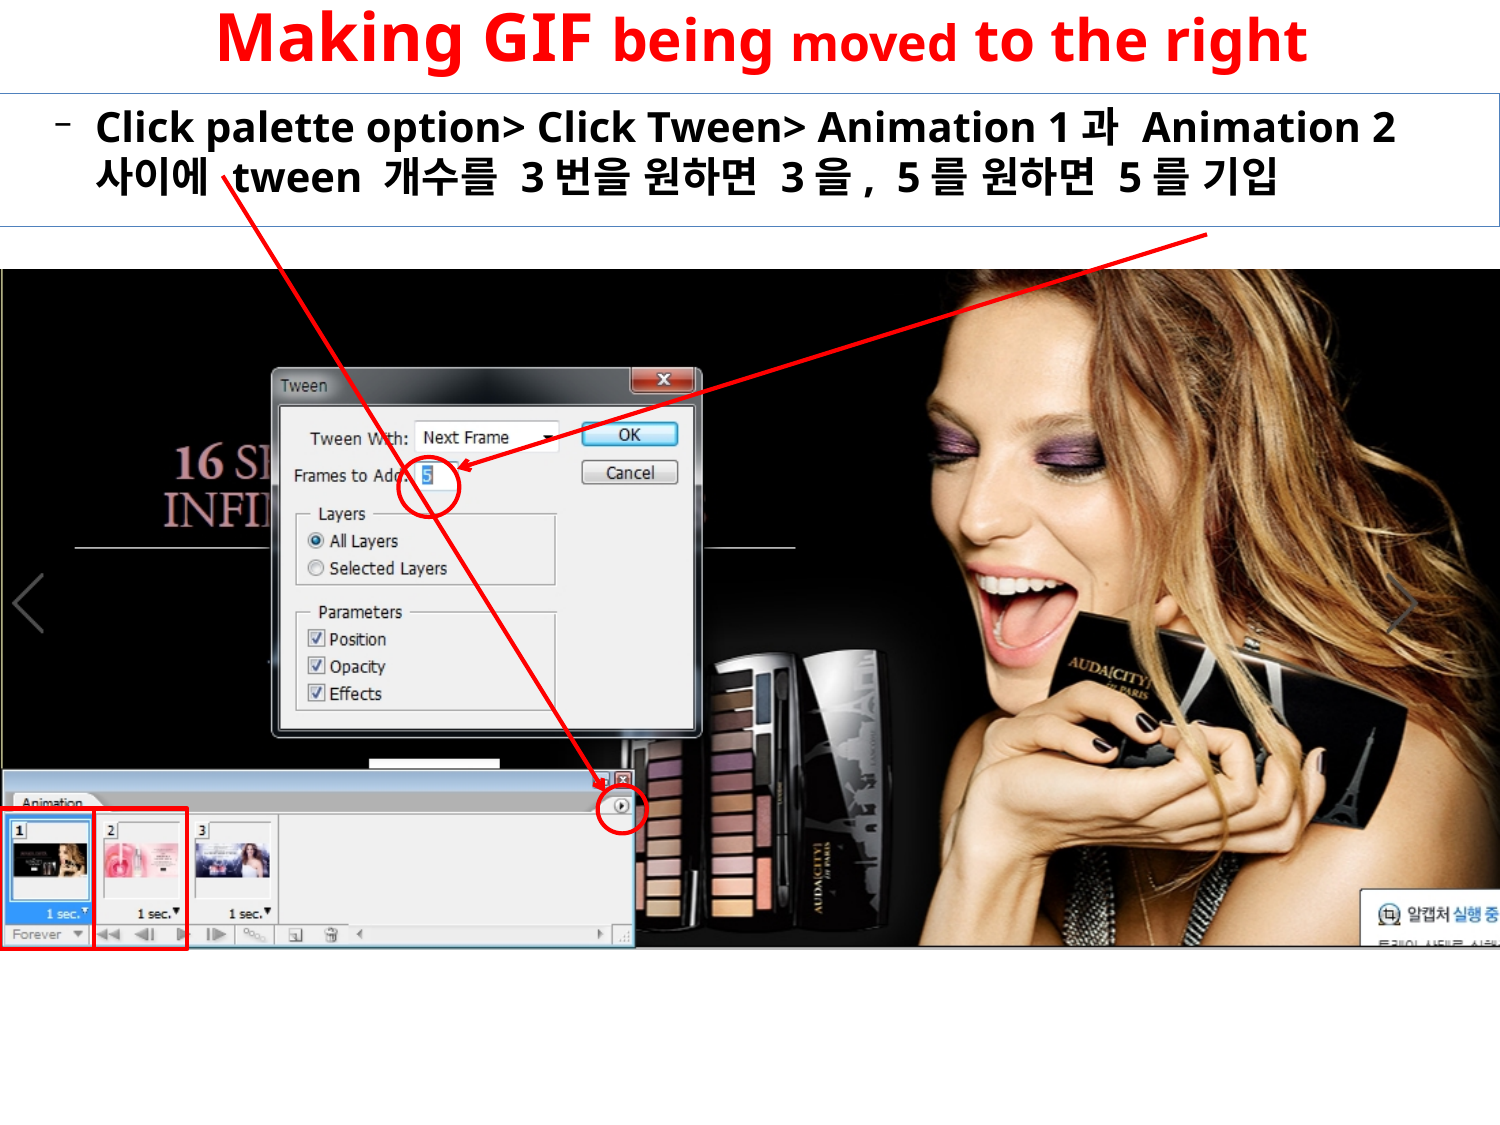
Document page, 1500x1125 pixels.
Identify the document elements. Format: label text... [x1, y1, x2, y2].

text_box Making GIF being moved to the right [117, 0, 1407, 71]
picture [0, 269, 1500, 950]
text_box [456, 234, 1208, 469]
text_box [105, 292, 723, 676]
text_box Click palette option> Click Tween> Animation 1과 Animation 2 사이에 tween 개수를 3번을 원하면 3을, 5를 원하면 5를 기입 [0, 93, 1500, 227]
